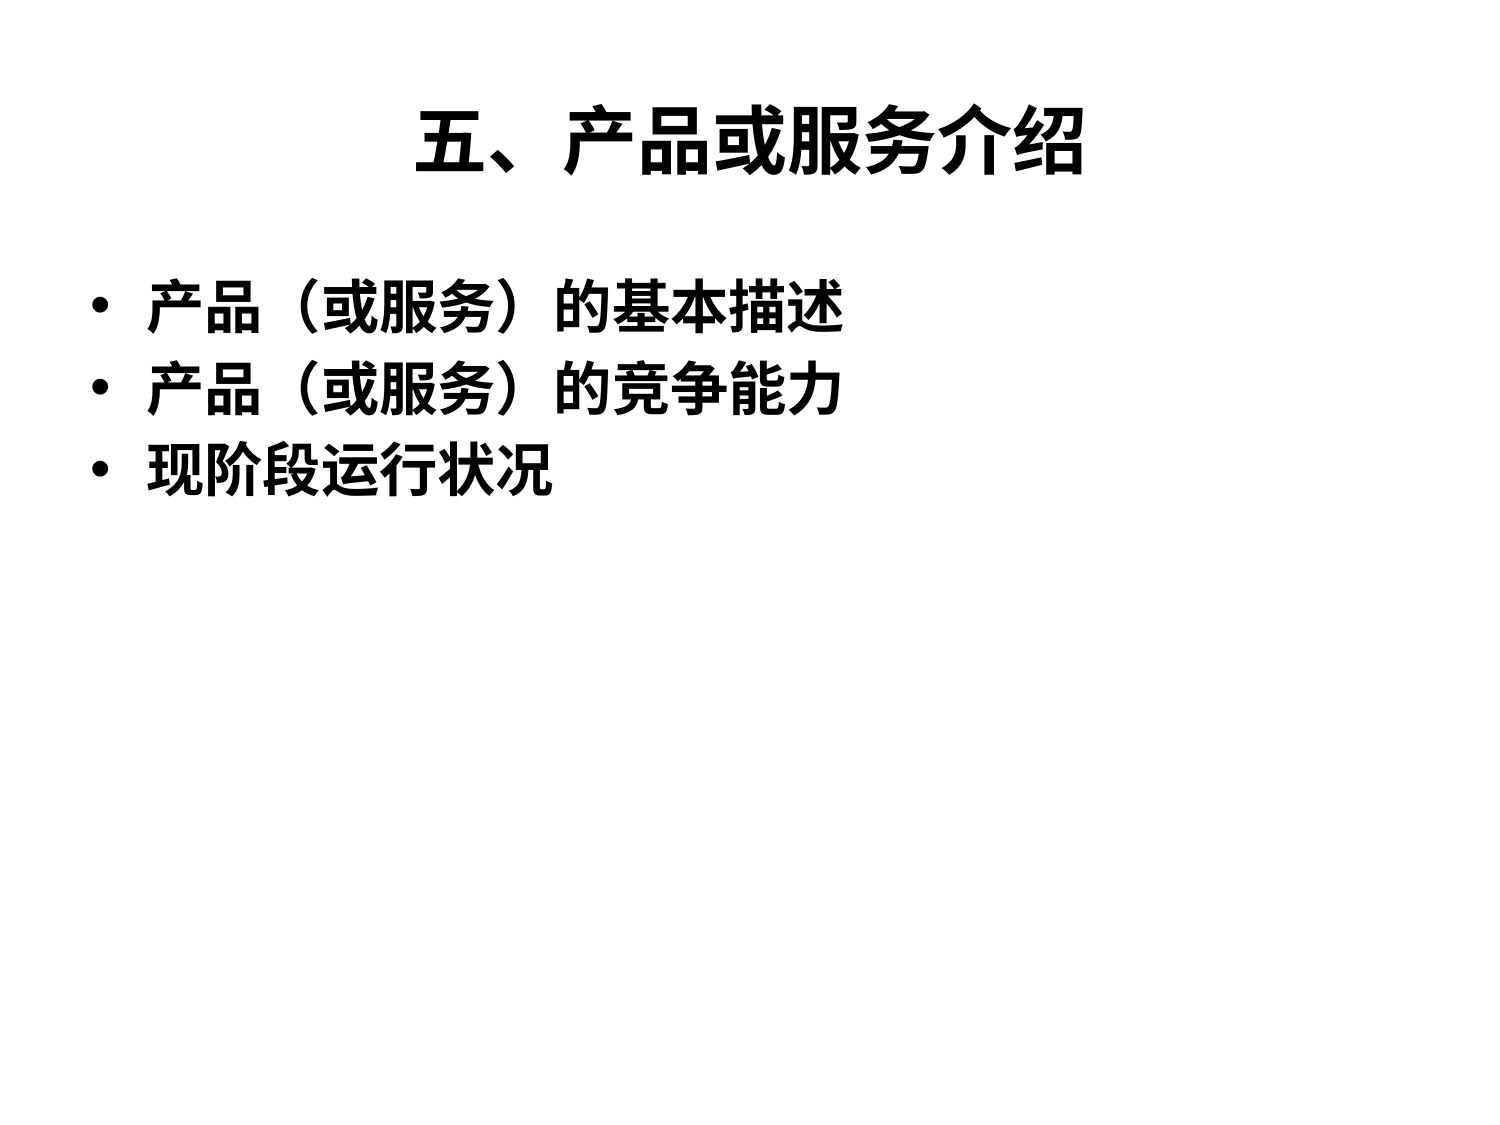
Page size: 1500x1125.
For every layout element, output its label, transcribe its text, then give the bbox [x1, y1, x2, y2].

title 五、产品或服务介绍 [74, 44, 1426, 233]
list 产品（或服务）的基本描述 产品（或服务）的竞争能力 现阶段运行状况 [74, 262, 1426, 1006]
